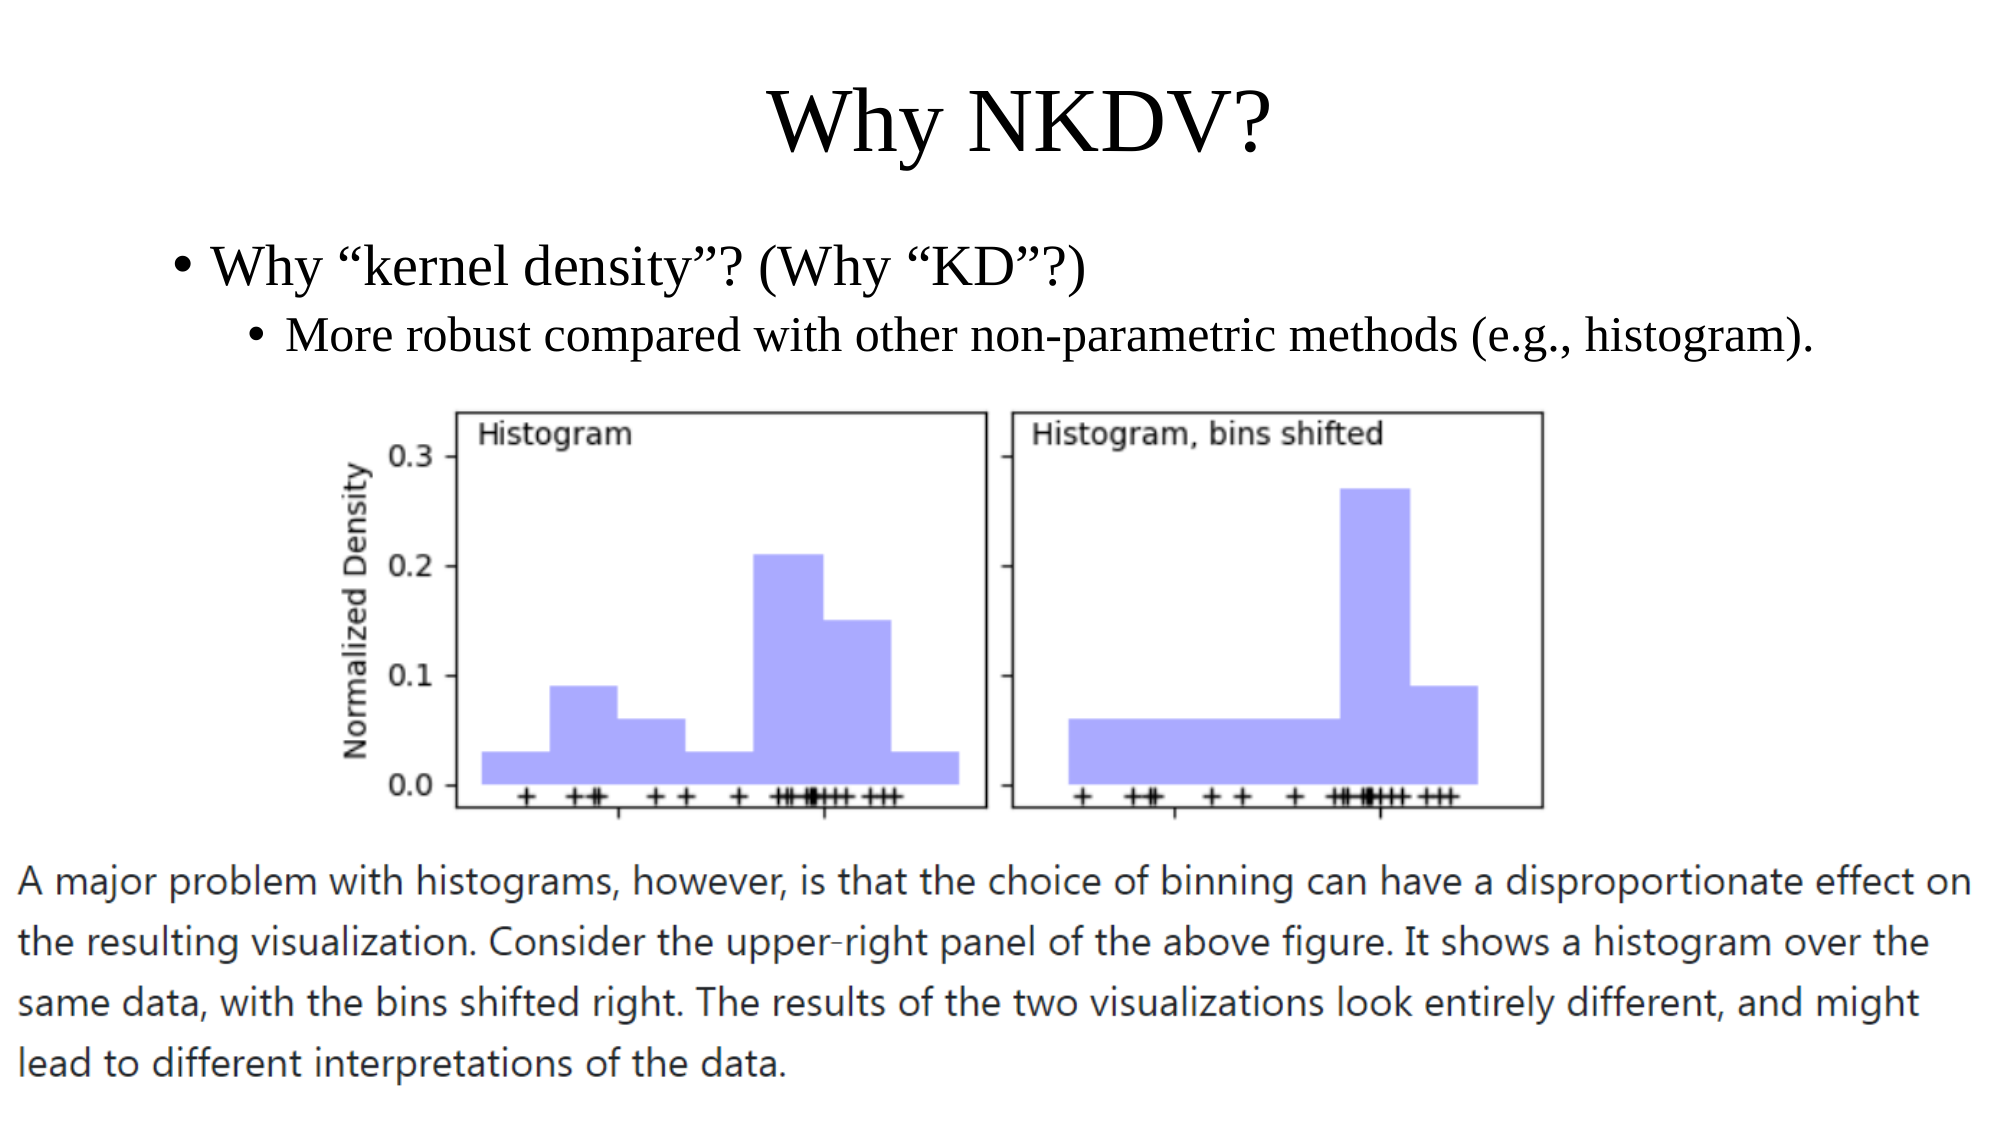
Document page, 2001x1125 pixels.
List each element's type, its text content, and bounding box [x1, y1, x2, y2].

title Why NKDV? [157, 13, 1883, 227]
picture [0, 396, 2000, 1100]
list Why “kernel density”? (Why “KD”?) More robust compared with other non-parametric methods (e.g., histogram). [157, 227, 1883, 821]
